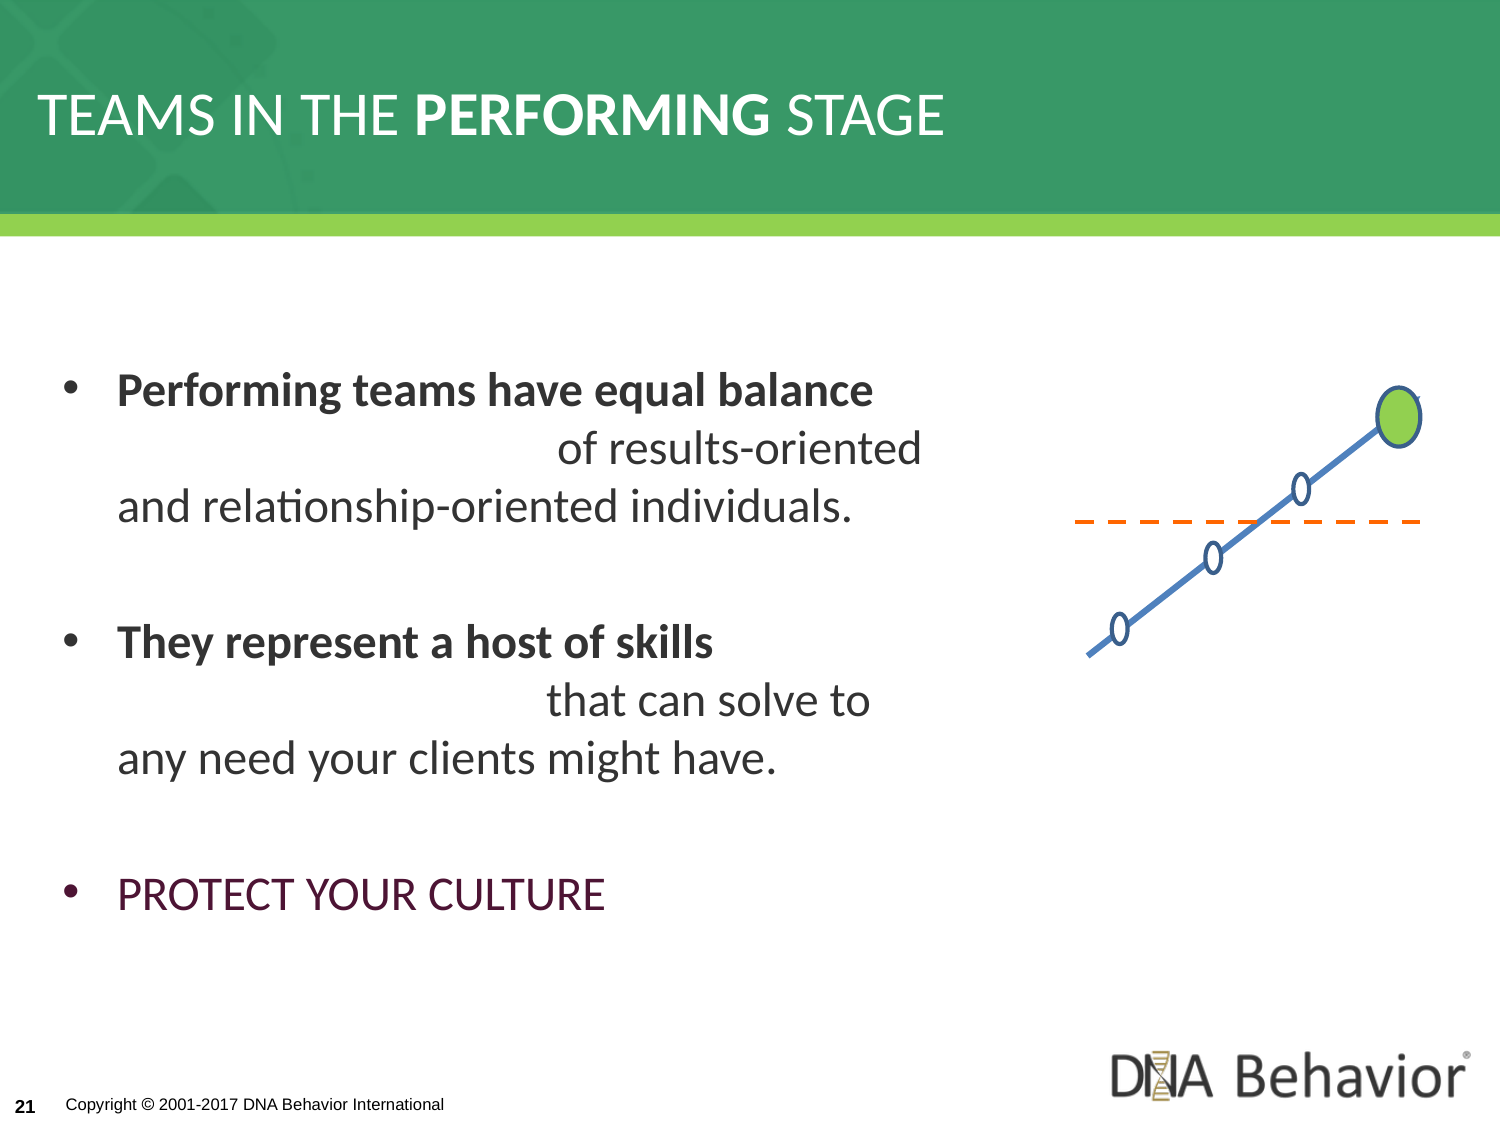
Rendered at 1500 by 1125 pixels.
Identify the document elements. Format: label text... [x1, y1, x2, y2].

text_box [1074, 387, 1427, 657]
picture [1106, 1049, 1475, 1103]
picture [0, 0, 1500, 214]
list Performing teams have equal balance of results-oriented and relationship-oriented individuals. They represent a host of skills that can solve to any need your clients might have. PROTECT YOUR CULTURE [62, 337, 941, 941]
